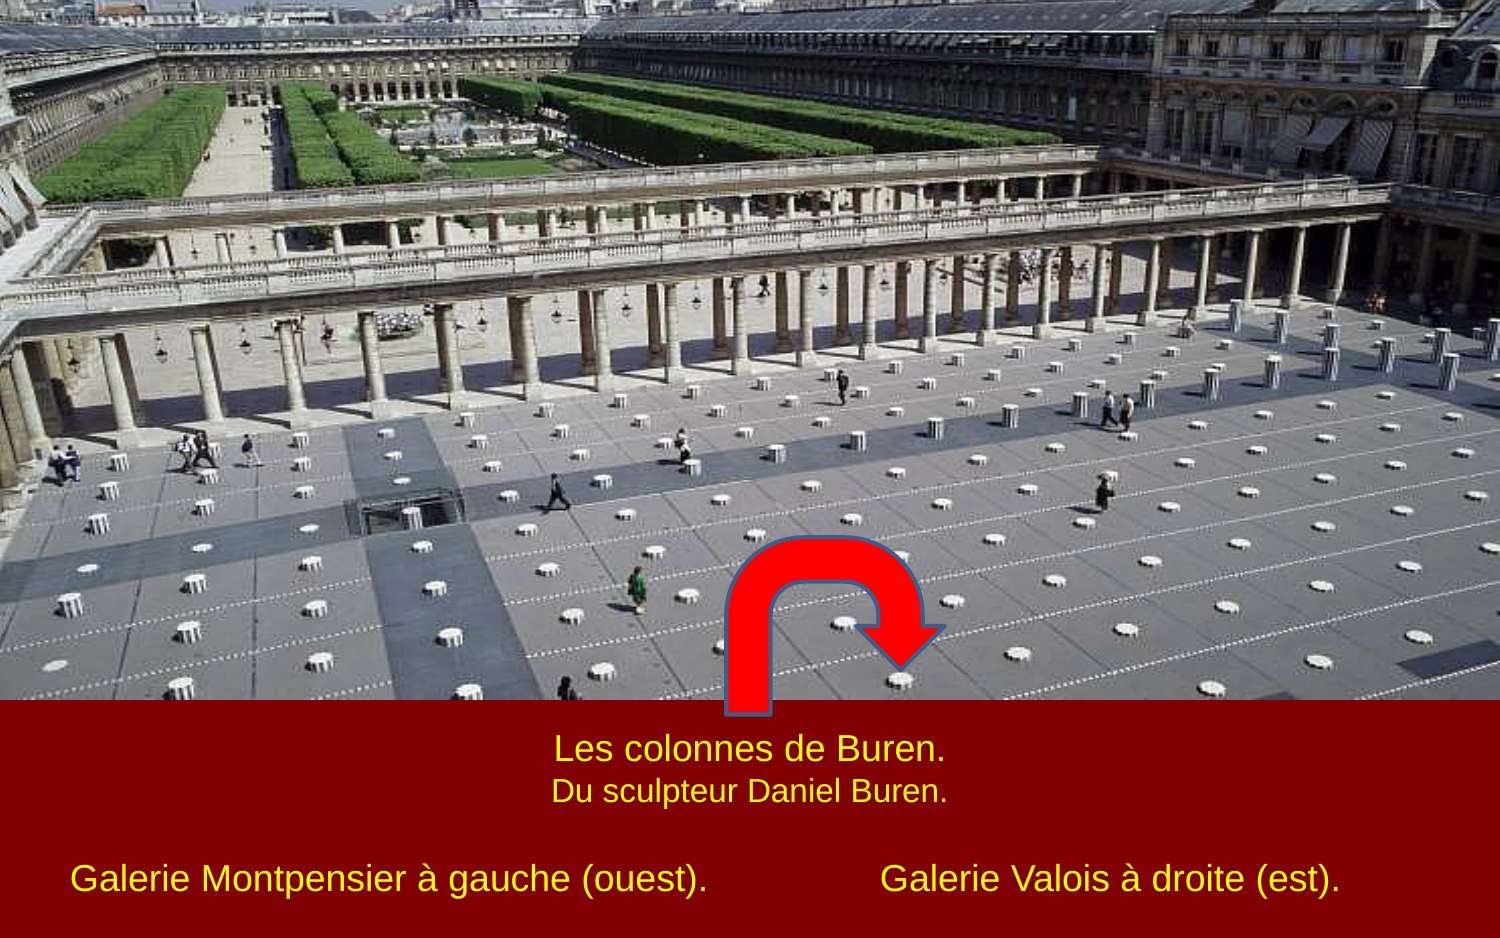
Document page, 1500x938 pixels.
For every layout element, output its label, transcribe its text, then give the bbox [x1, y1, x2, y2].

text_box Galerie Montpensier à gauche (ouest). Galerie Valois à droite (est). [41, 846, 1453, 907]
text_box [724, 708, 773, 717]
picture [0, 0, 1500, 700]
text_box Les colonnes de Buren. Du sculpteur Daniel Buren. [383, 716, 1117, 817]
